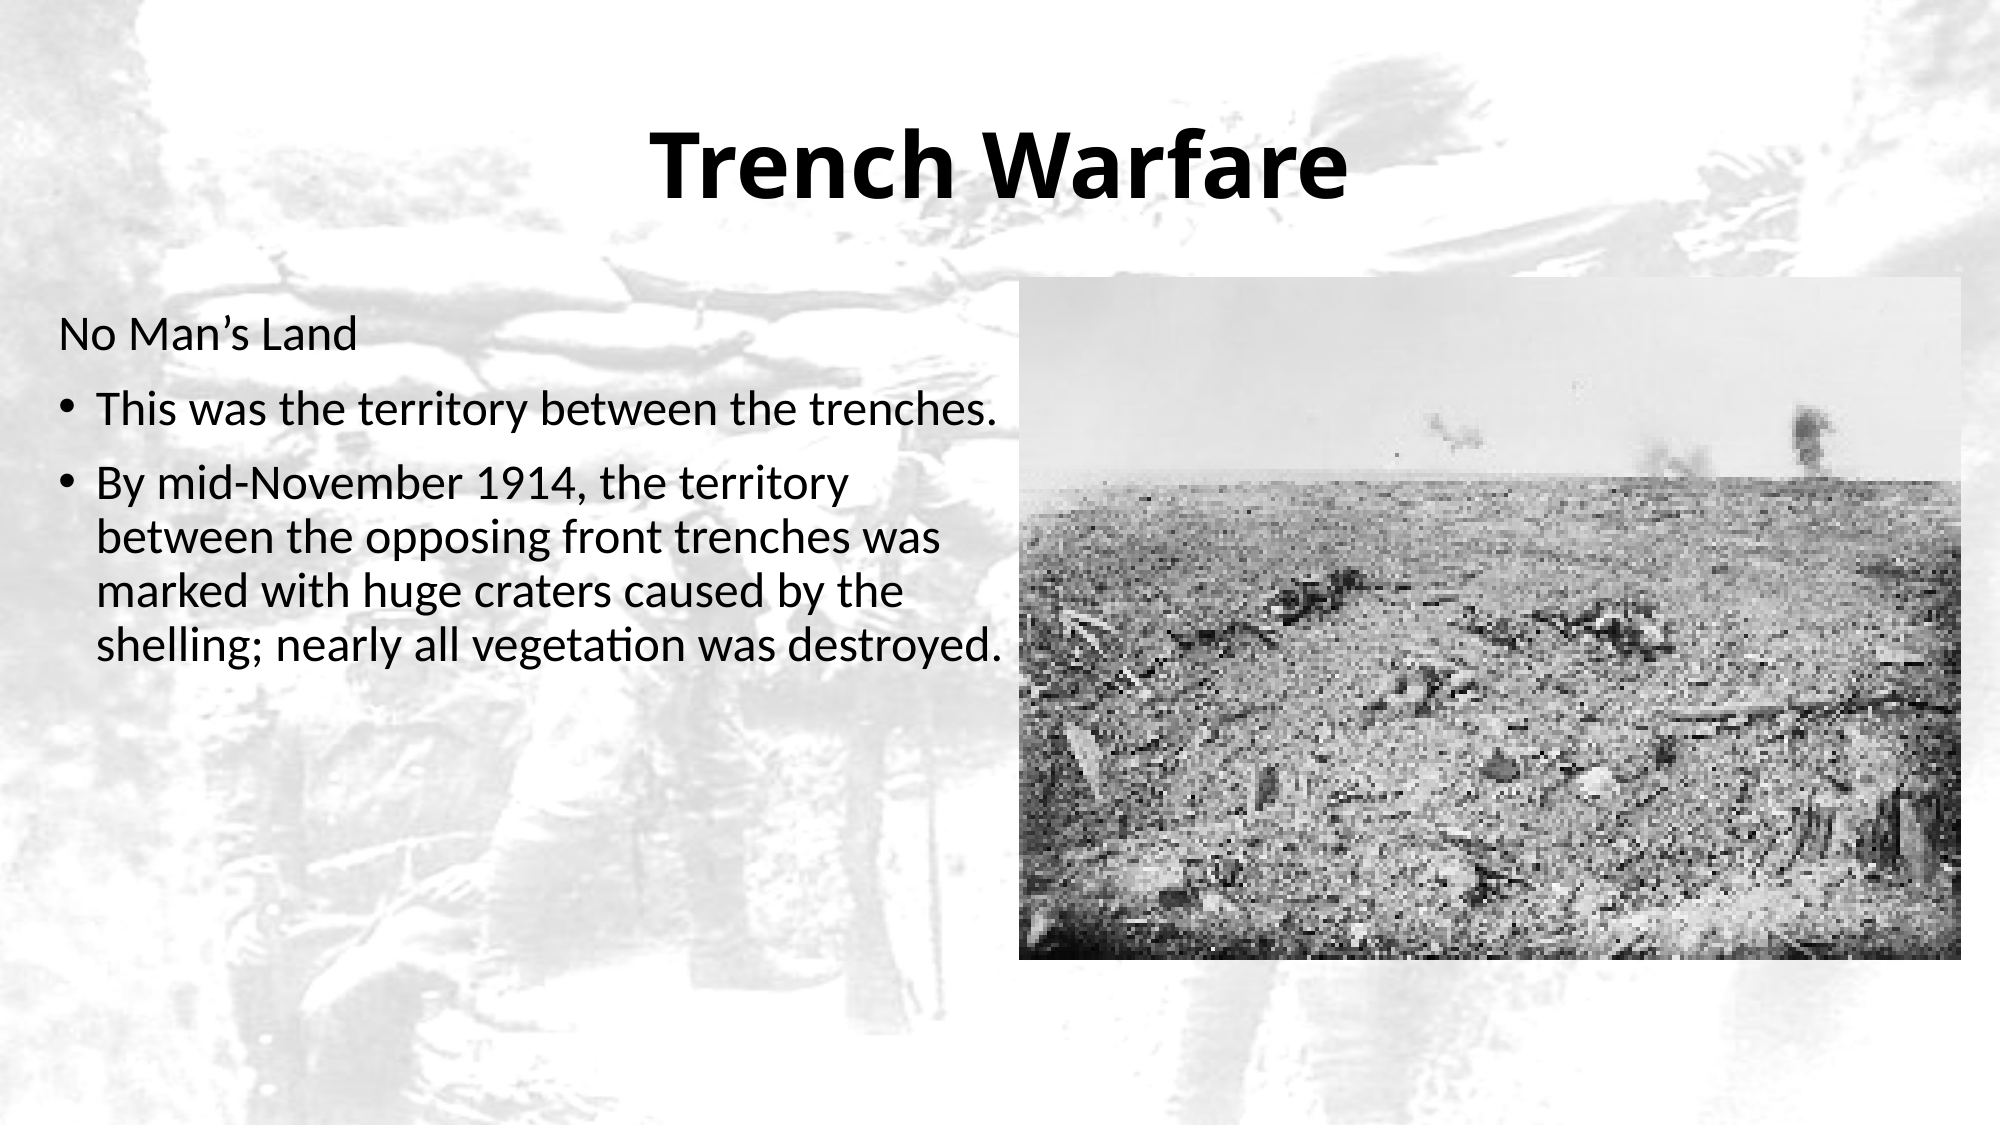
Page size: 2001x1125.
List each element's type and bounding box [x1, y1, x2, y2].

picture [0, 0, 2000, 1125]
list [1019, 277, 1961, 960]
